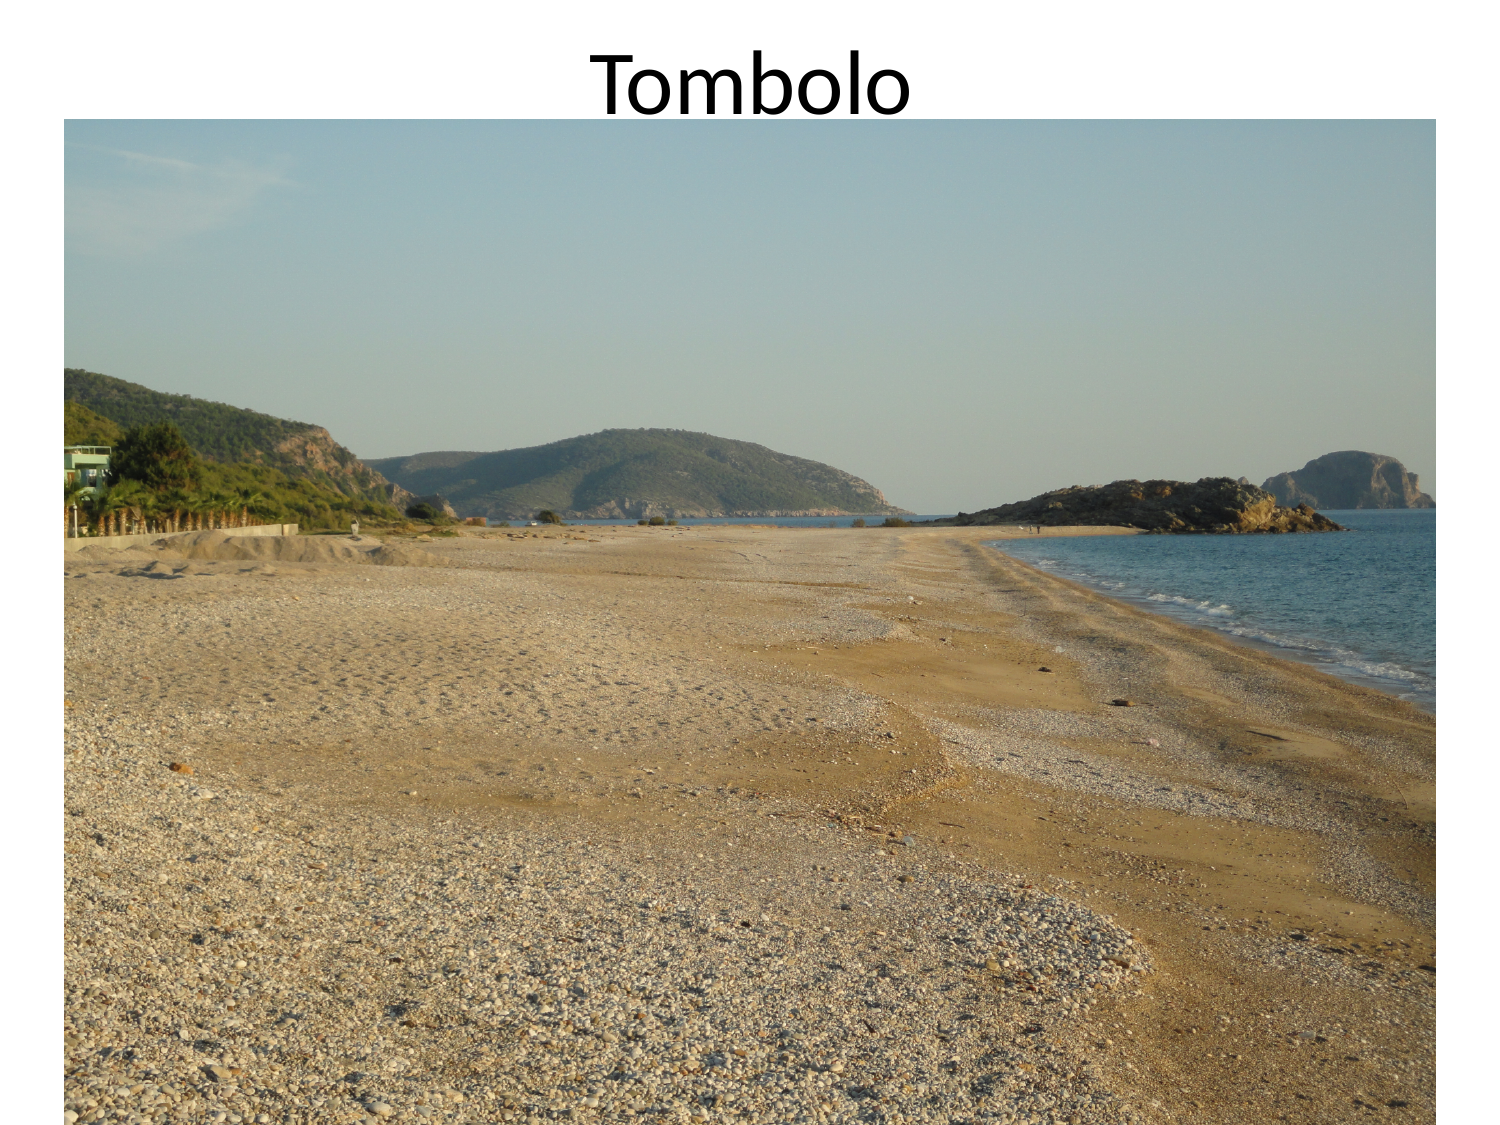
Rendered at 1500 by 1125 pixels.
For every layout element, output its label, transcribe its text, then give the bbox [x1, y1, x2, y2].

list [64, 119, 1436, 1125]
title Tombolo [76, 0, 1427, 118]
